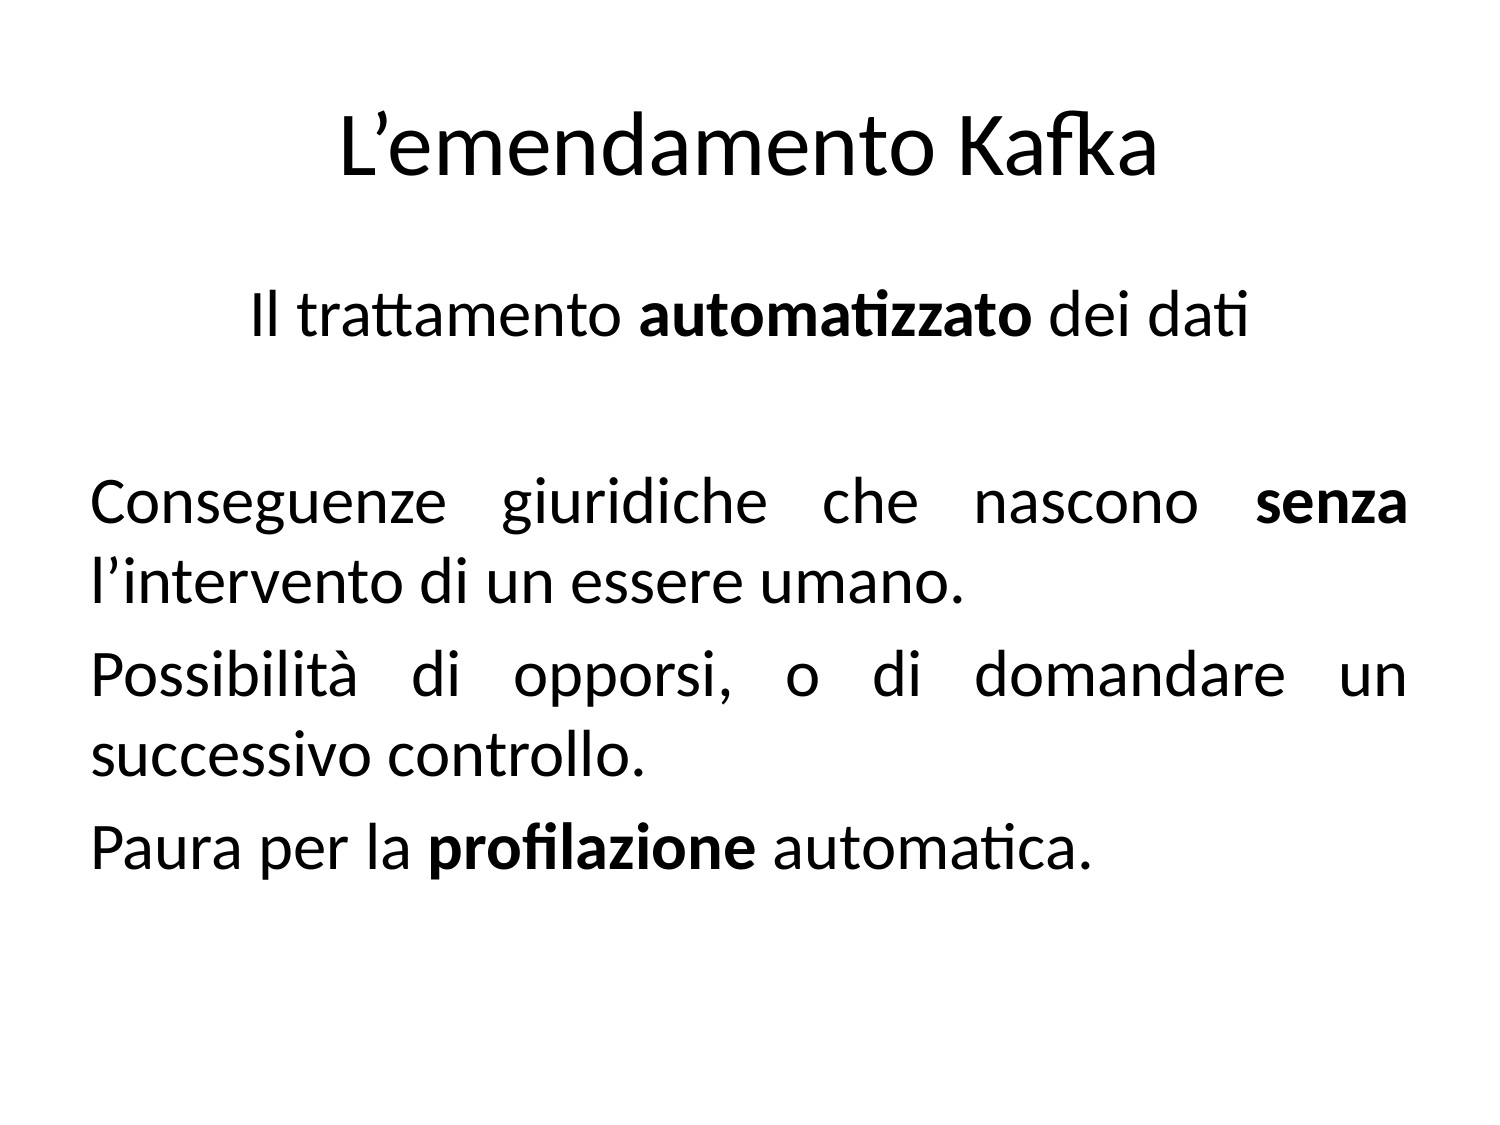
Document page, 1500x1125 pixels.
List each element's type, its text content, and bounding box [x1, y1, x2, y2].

list Il trattamento automatizzato dei dati Conseguenze giuridiche che nascono senza l’intervento di un essere umano. Possibilità di opporsi, o di domandare un successivo controllo. Paura per la profilazione automatica. [75, 262, 1425, 1005]
title L’emendamento Kafka [75, 45, 1425, 233]
